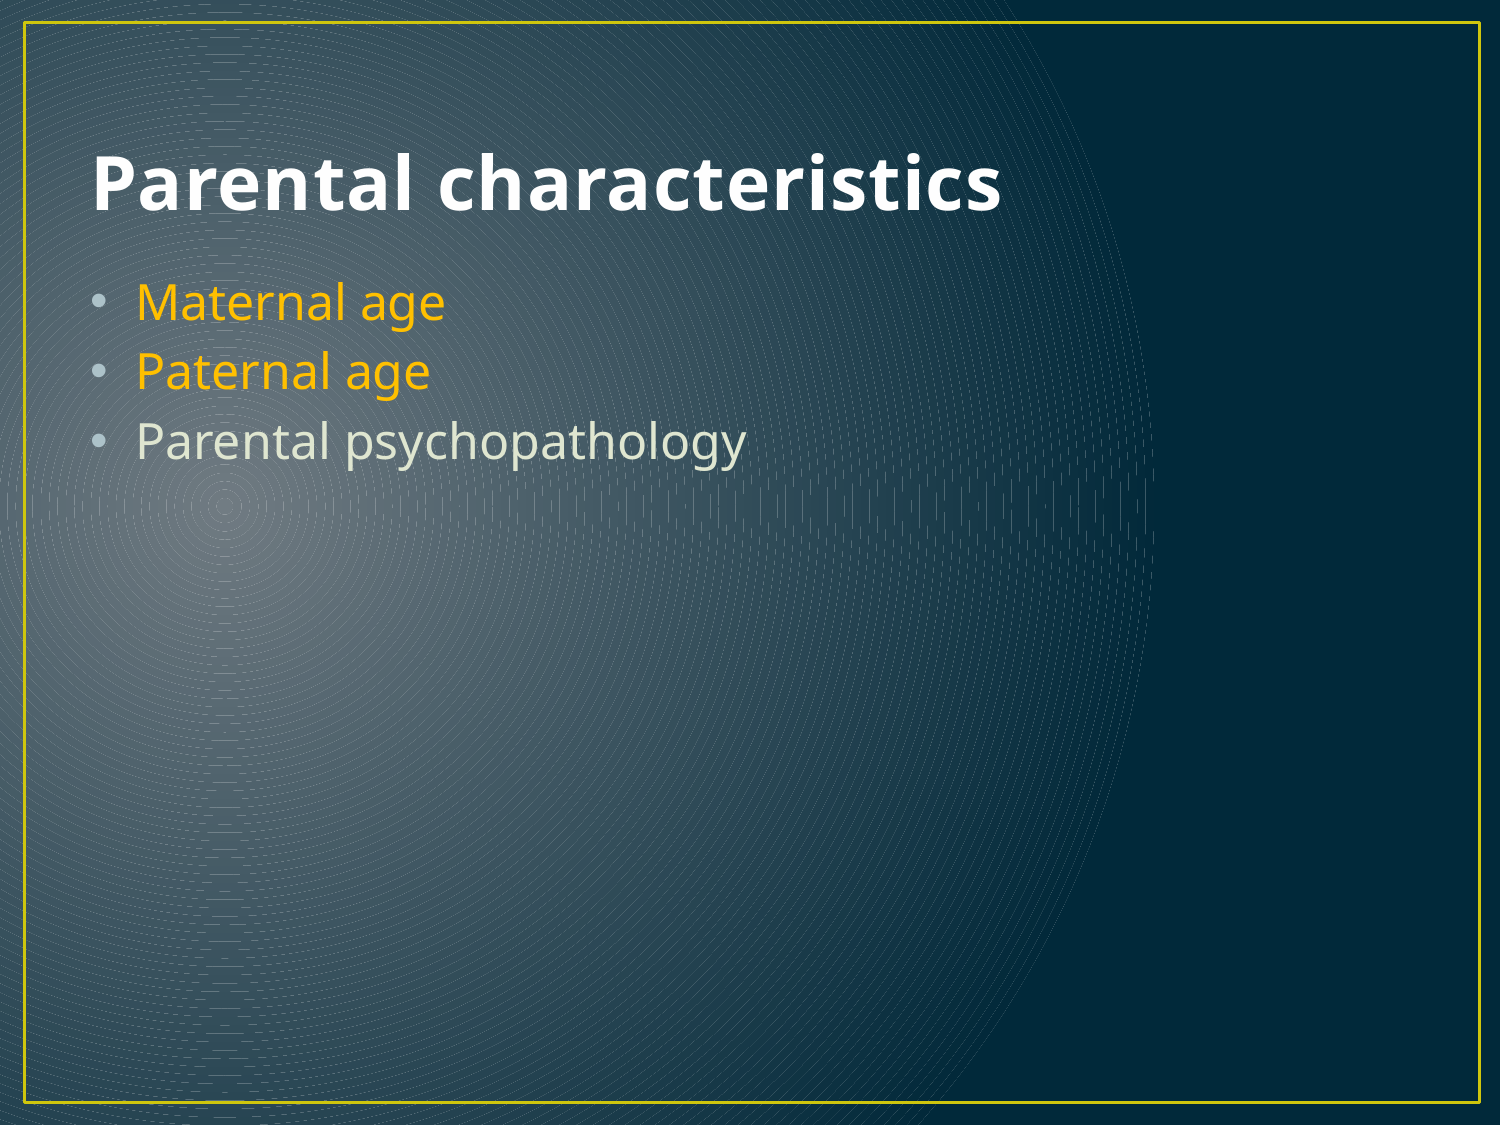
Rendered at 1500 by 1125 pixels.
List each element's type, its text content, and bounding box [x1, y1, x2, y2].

title Parental characteristics [75, 45, 1425, 233]
list Maternal age Paternal age Parental psychopathology [75, 262, 1425, 1005]
